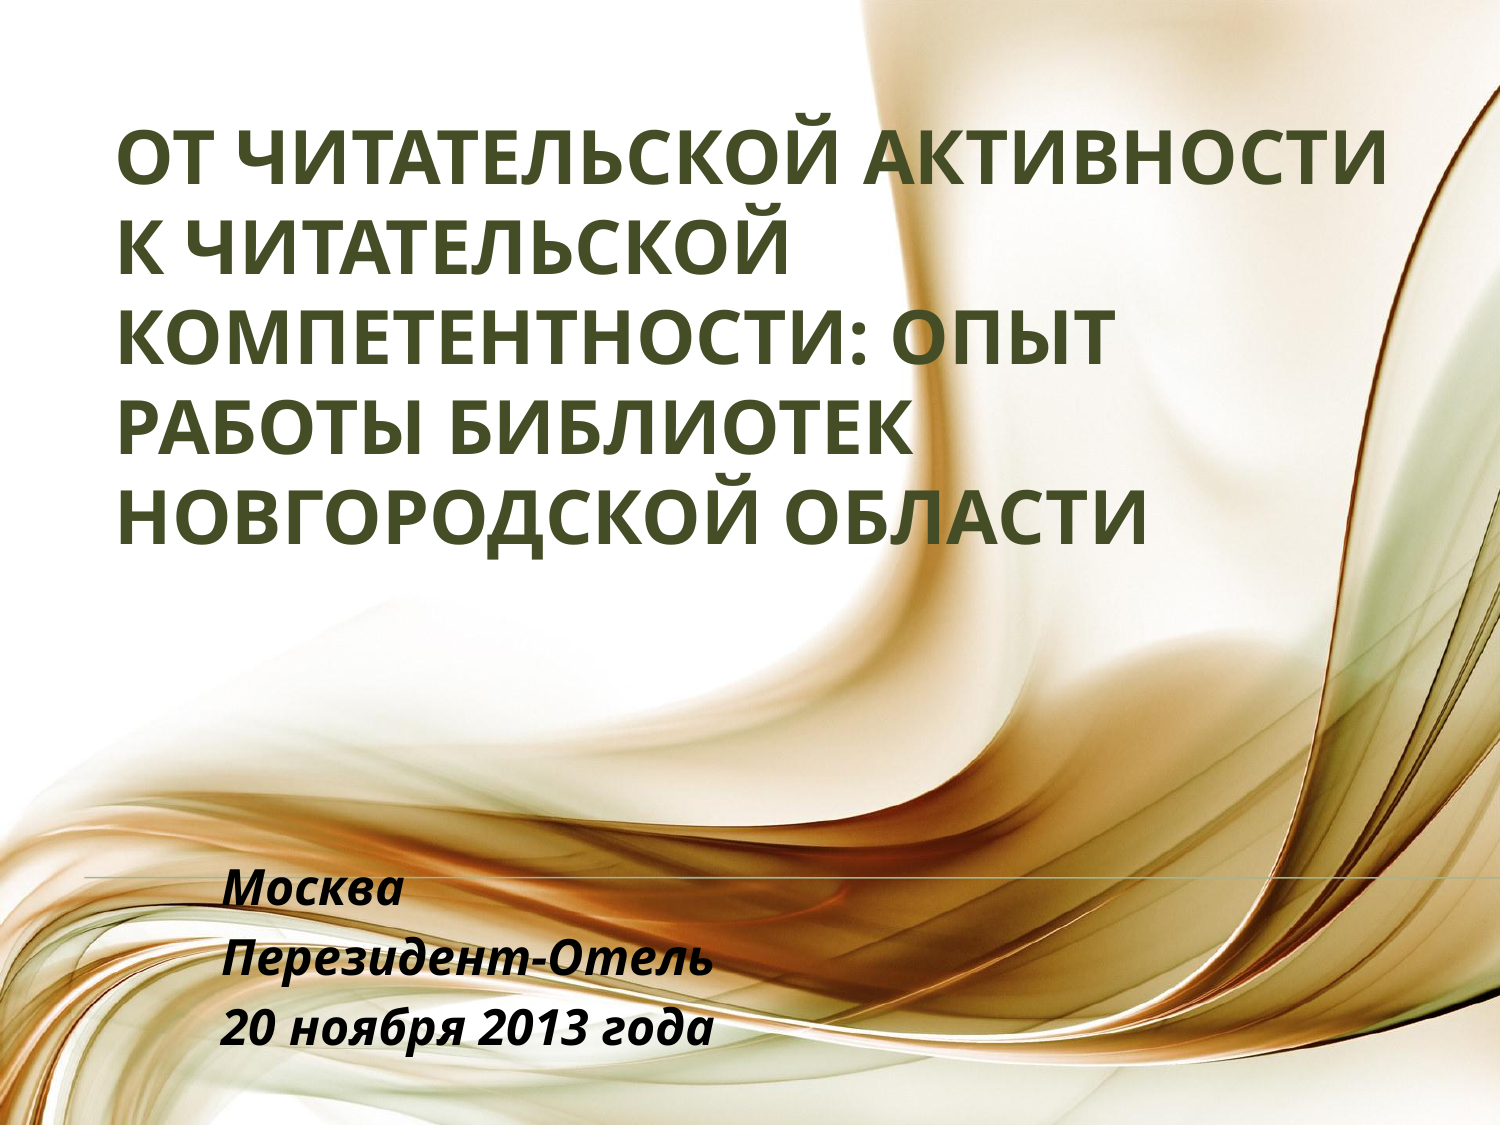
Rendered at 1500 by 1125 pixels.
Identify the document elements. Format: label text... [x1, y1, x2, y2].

picture [0, 0, 1500, 1125]
subtitle Москва Перезидент-Отель 20 ноября 2013 года [206, 775, 1257, 1063]
title От читательской активности к читательской компетентности: опыт работы библиотек Новгородской области [100, 101, 1412, 657]
